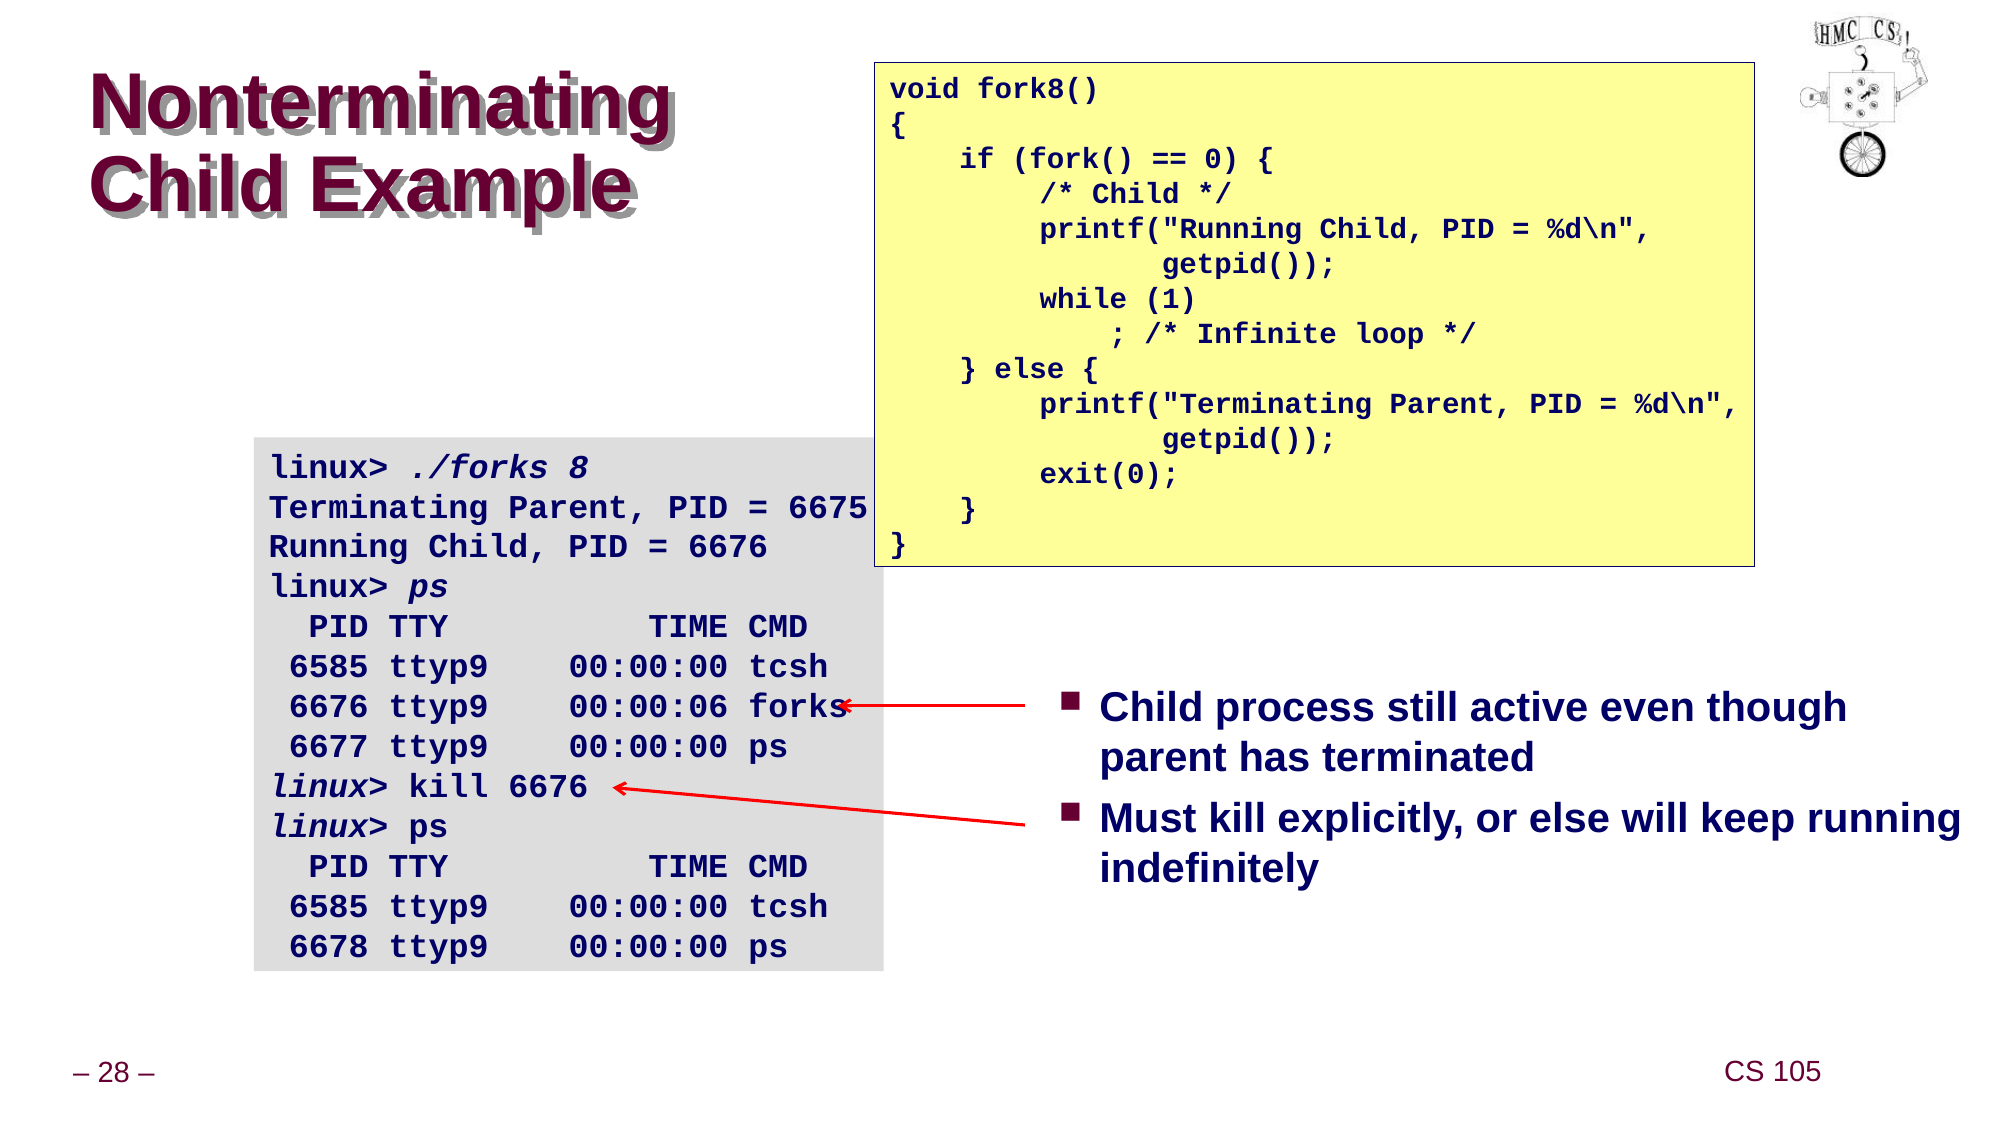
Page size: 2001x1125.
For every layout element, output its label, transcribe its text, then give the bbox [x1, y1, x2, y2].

title Nonterminating Child Example [88, 40, 1650, 250]
list Child process still active even though parent has terminated Must kill explicitly, or else will keep running indefinitely [962, 612, 2000, 1058]
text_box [612, 787, 1026, 826]
text_box linux> ./forks 8 Terminating Parent, PID = 6675 Running Child, PID = 6676 linux> ps PID TTY TIME CMD 6585 ttyp9 00:00:00 tcsh 6676 ttyp9 00:00:06 forks 6677 ttyp9 00:00:00 ps linux> kill 6676 linux> ps PID TTY TIME CMD 6585 ttyp9 00:00:00 tcsh 6678 ttyp9 00:00:00 ps [253, 437, 884, 972]
picture [1800, 12, 1928, 177]
text_box void fork8() { if (fork() == 0) { /* Child */ printf("Running Child, PID = %d\n", getpid()); while (1) ; /* Infinite loop */ } else { printf("Terminating Parent, PID = %d\n", getpid()); exit(0); } } [874, 62, 1755, 567]
